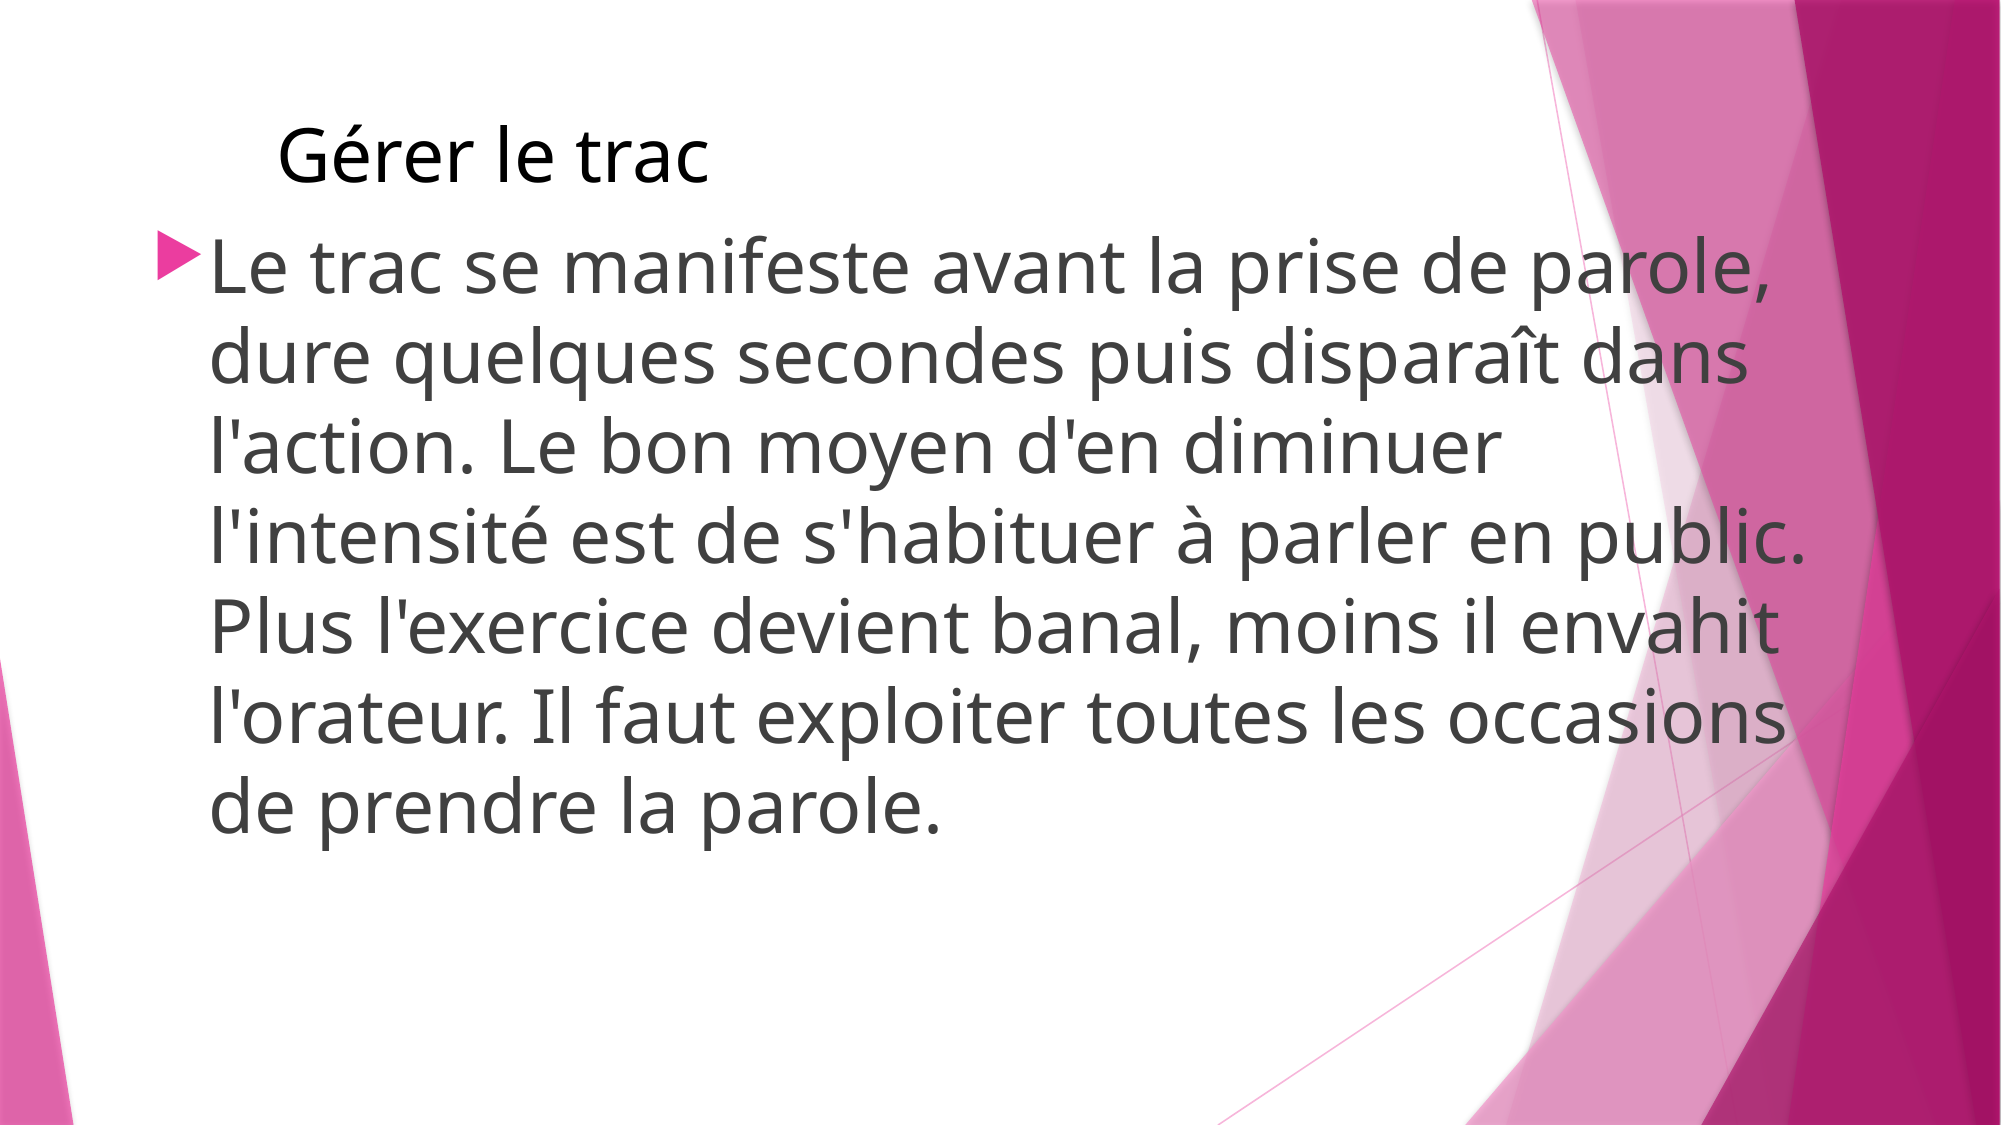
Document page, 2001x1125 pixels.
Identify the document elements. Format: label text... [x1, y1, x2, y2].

title Gérer le trac [111, 99, 1522, 317]
list Le trac se manifeste avant la prise de parole, dure quelques secondes puis disparaît dans l'action. Le bon moyen d'en diminuer l'intensité est de s'habituer à parler en public. Plus l'exercice devient banal, moins il envahit l'orateur. Il faut exploiter toutes les occasions de prendre la parole. [137, 210, 1863, 1014]
